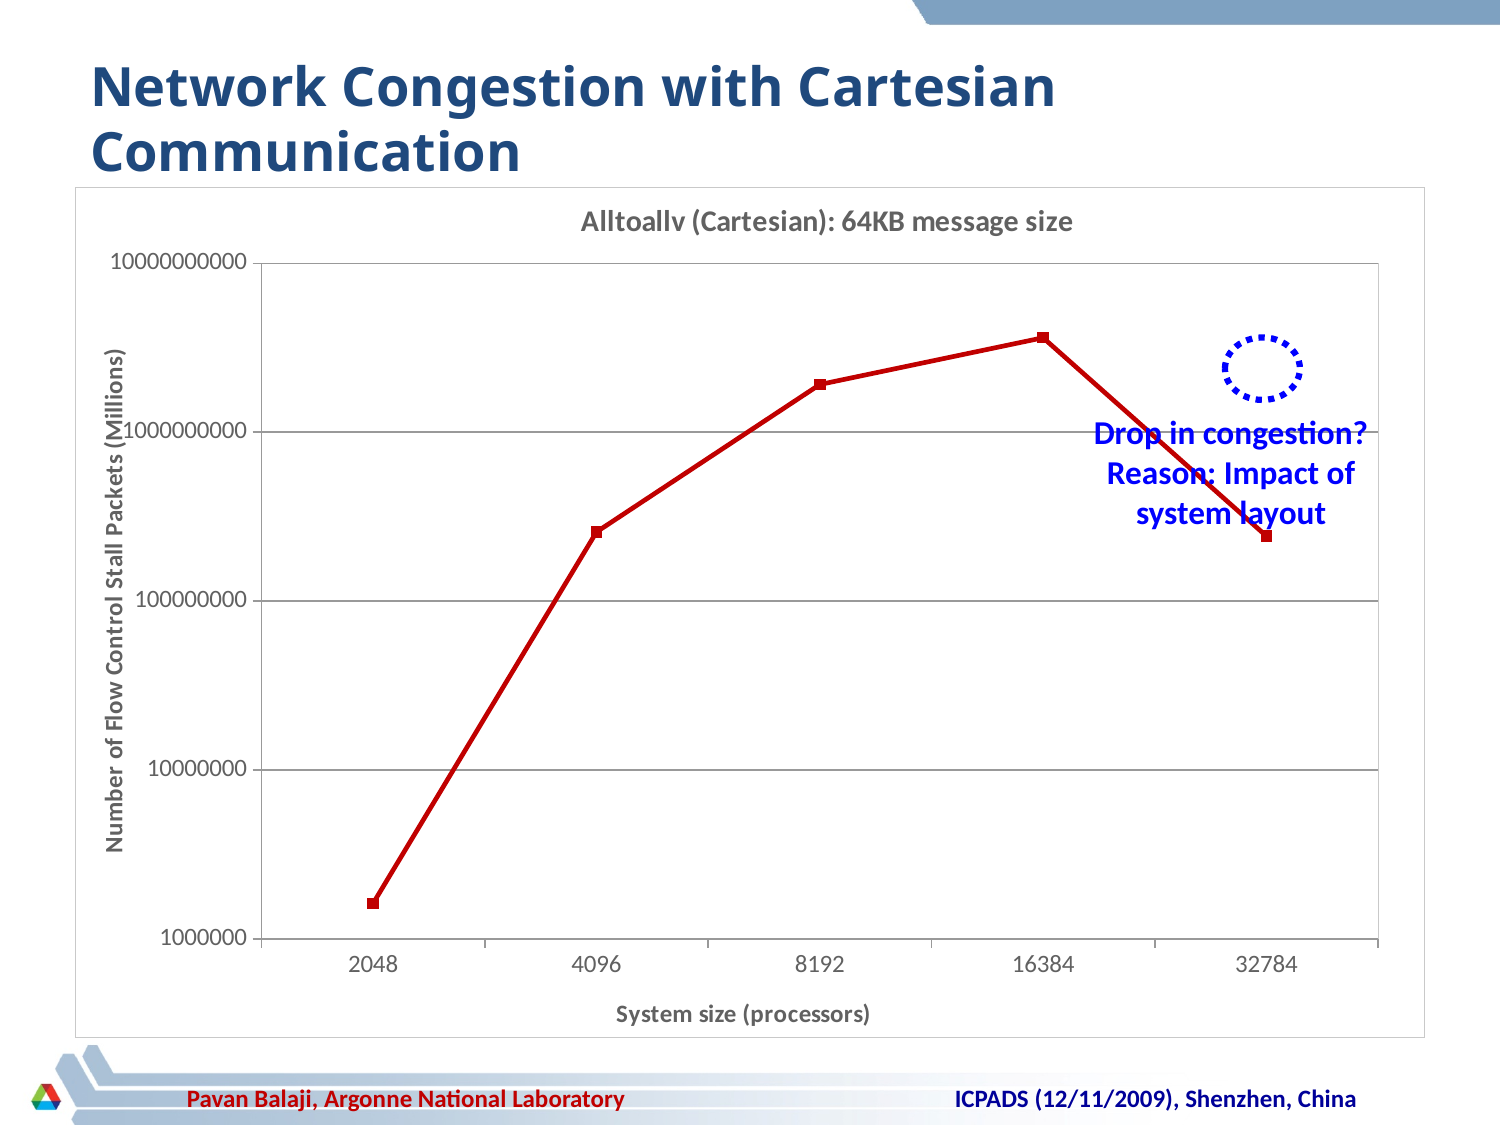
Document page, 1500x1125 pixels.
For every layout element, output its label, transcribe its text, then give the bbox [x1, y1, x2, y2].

chart [74, 187, 1426, 1038]
title Network Congestion with Cartesian Communication [74, 44, 1426, 176]
picture [0, 0, 1500, 26]
footer ICPADS (12/11/2009), Shenzhen, China [862, 1074, 1450, 1113]
picture [0, 1037, 1500, 1125]
